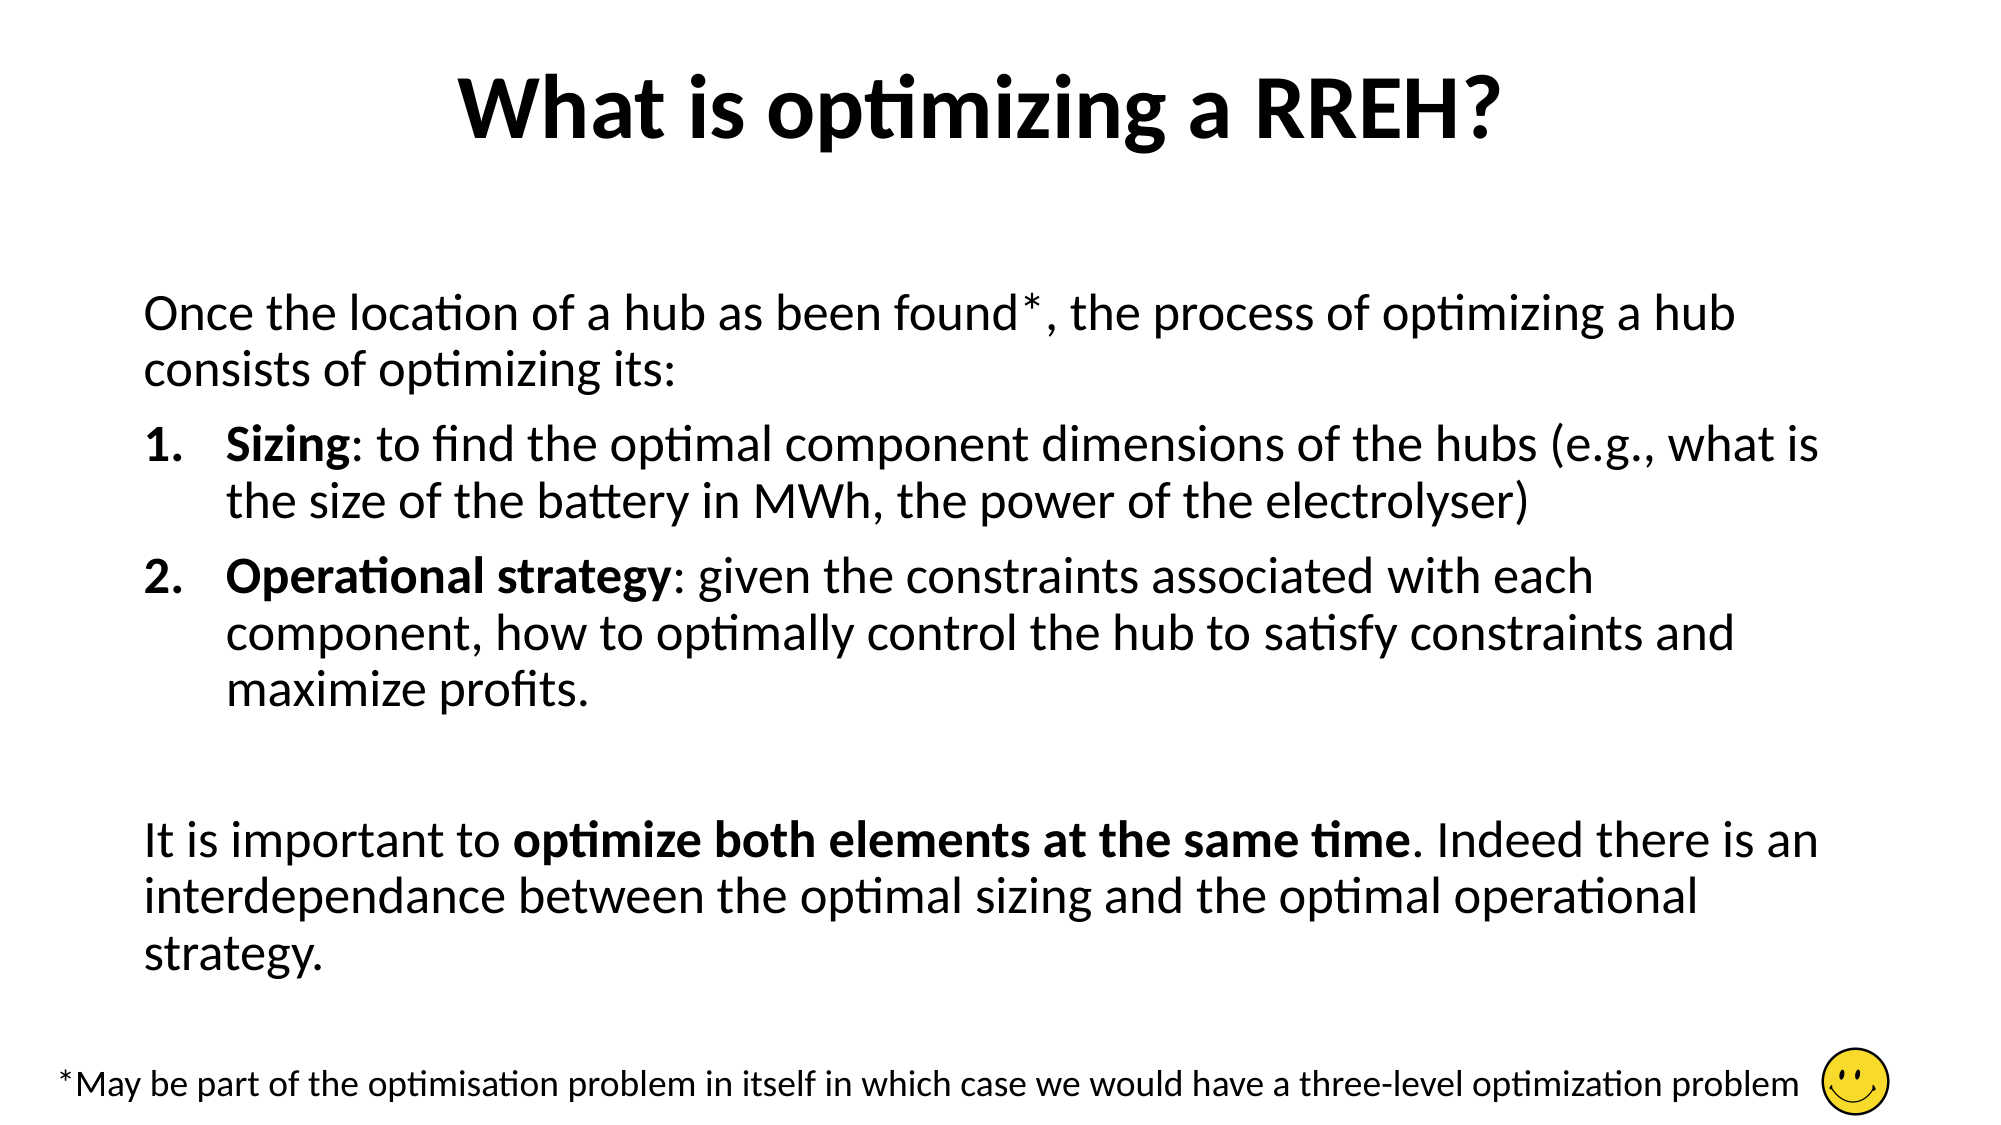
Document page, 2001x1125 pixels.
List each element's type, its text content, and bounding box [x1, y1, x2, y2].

list Once the location of a hub as been found*, the process of optimizing a hub consists of optimizing its: Sizing: to find the optimal component dimensions of the hubs (e.g., what is the size of the battery in MWh, the power of the electrolyser) Operational strategy: given the constraints associated with each component, how to optimally control the hub to satisfy constraints and maximize profits. It is important to optimize both elements at the same time. Indeed there is an interdependance between the optimal sizing and the optimal operational strategy. [128, 277, 1871, 992]
picture [1821, 1047, 1890, 1116]
title What is optimizing a RREH? [128, 0, 1854, 218]
text_box *May be part of the optimisation problem in itself in which case we would have a three-level optimization problem [41, 1051, 1821, 1112]
